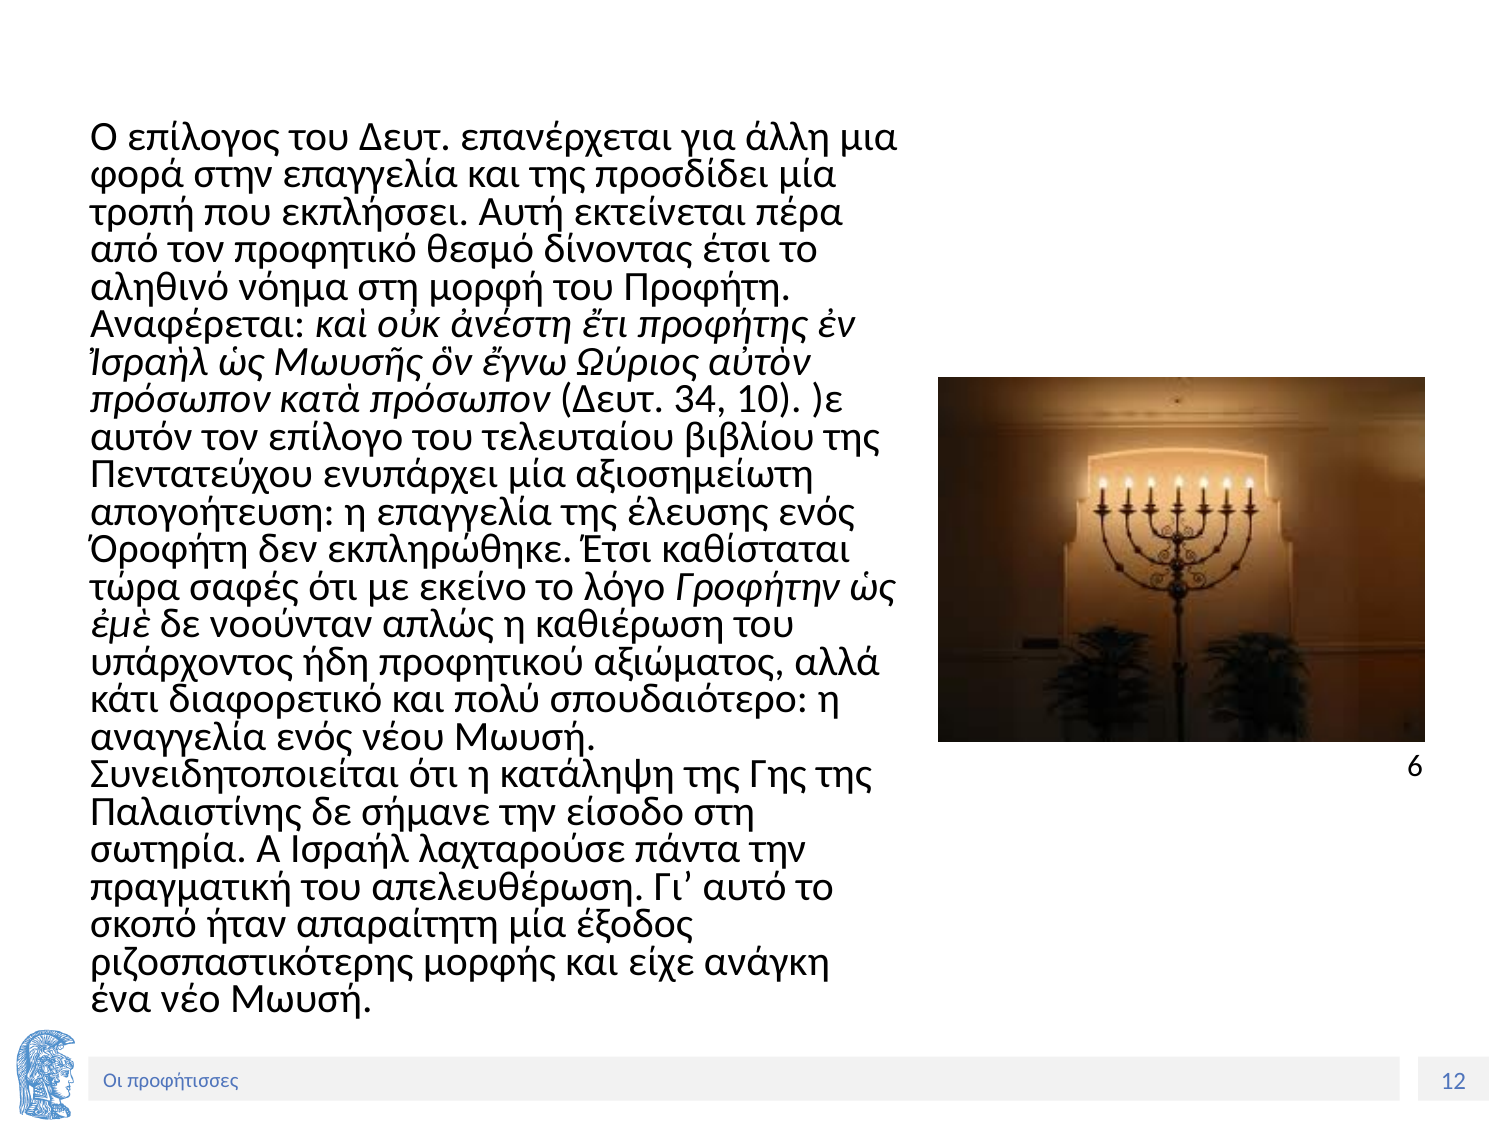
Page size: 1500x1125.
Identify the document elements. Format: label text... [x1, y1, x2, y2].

list Ο επίλογος του Δευτ. επανέρχεται για άλλη μια φορά στην επαγγελία και της προσδίδει μία τροπή που εκπλήσσει. Αυτή εκτείνεται πέρα από τον προφητικό θεσμό δίνοντας έτσι το αληθινό νόημα στη μορφή του Προφήτη. Αναφέρεται: καὶ οὐκ ἀνέστη ἔτι προφήτης ἐν Ἰσραὴλ ὡς Μωυσῆς ὃν ἔγνω κύριος αὐτὸν πρόσωπον κατὰ πρόσωπον (Δευτ. 34, 10). ςε αυτόν τον επίλογο του τελευταίου βιβλίου της Πεντατεύχου ενυπάρχει μία αξιοσημείωτη απογοήτευση: η επαγγελία της έλευσης ενός προφήτη δεν εκπληρώθηκε. Έτσι καθίσταται τώρα σαφές ότι με εκείνο το λόγο προφήτην ὡς ἐμὲ δε νοούνταν απλώς η καθιέρωση του υπάρχοντος ήδη προφητικού αξιώματος, αλλά κάτι διαφορετικό και πολύ σπουδαιότερο: η αναγγελία ενός νέου Μωυσή. Συνειδητοποιείται ότι η κατάληψη της Γης της Παλαιστίνης δε σήμανε την είσοδο στη σωτηρία. ο Ισραήλ λαχταρούσε πάντα την πραγματική του απελευθέρωση. Γι’ αυτό το σκοπό ήταν απαραίτητη μία έξοδος ριζοσπαστικότερης μορφής και είχε ανάγκη ένα νέο Μωυσή. [75, 113, 916, 1005]
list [938, 377, 1425, 742]
text_box 6 [1392, 749, 1425, 787]
picture [9, 1026, 81, 1120]
